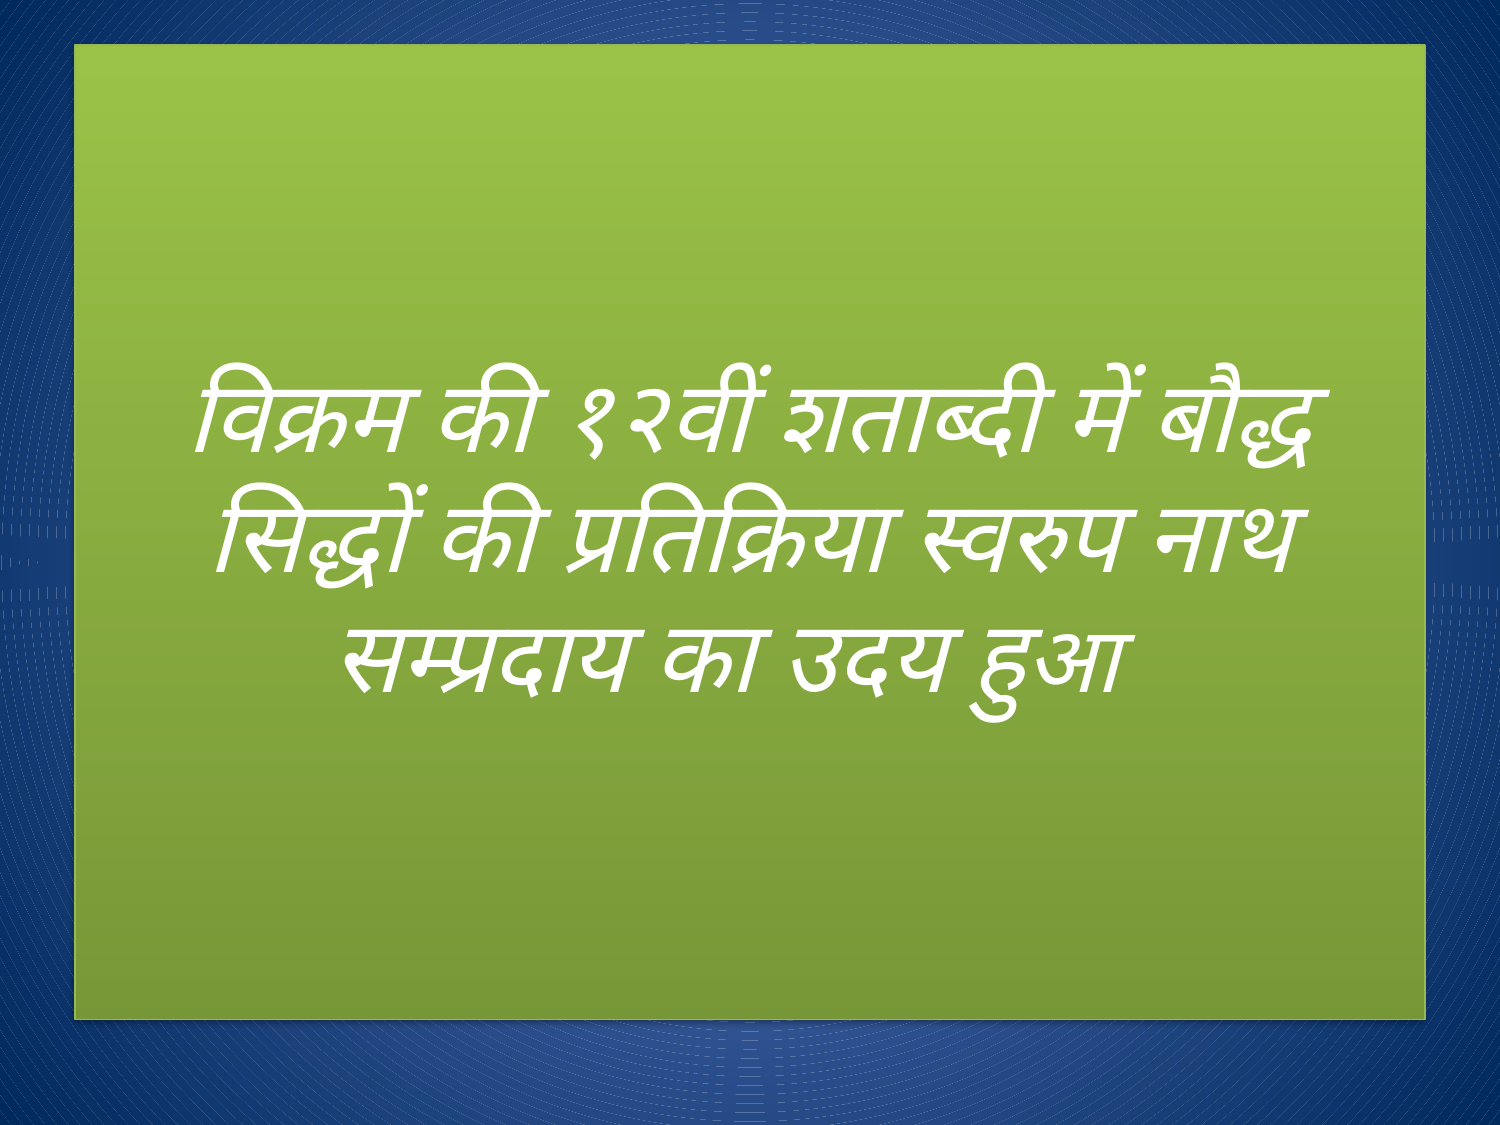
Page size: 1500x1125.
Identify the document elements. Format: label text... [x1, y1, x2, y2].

title विक्रम की १२वीं शताब्दी में बौद्ध सिद्धों की प्रतिक्रिया स्वरुप नाथ सम्प्रदाय का उदय हुआ [74, 44, 1426, 1020]
